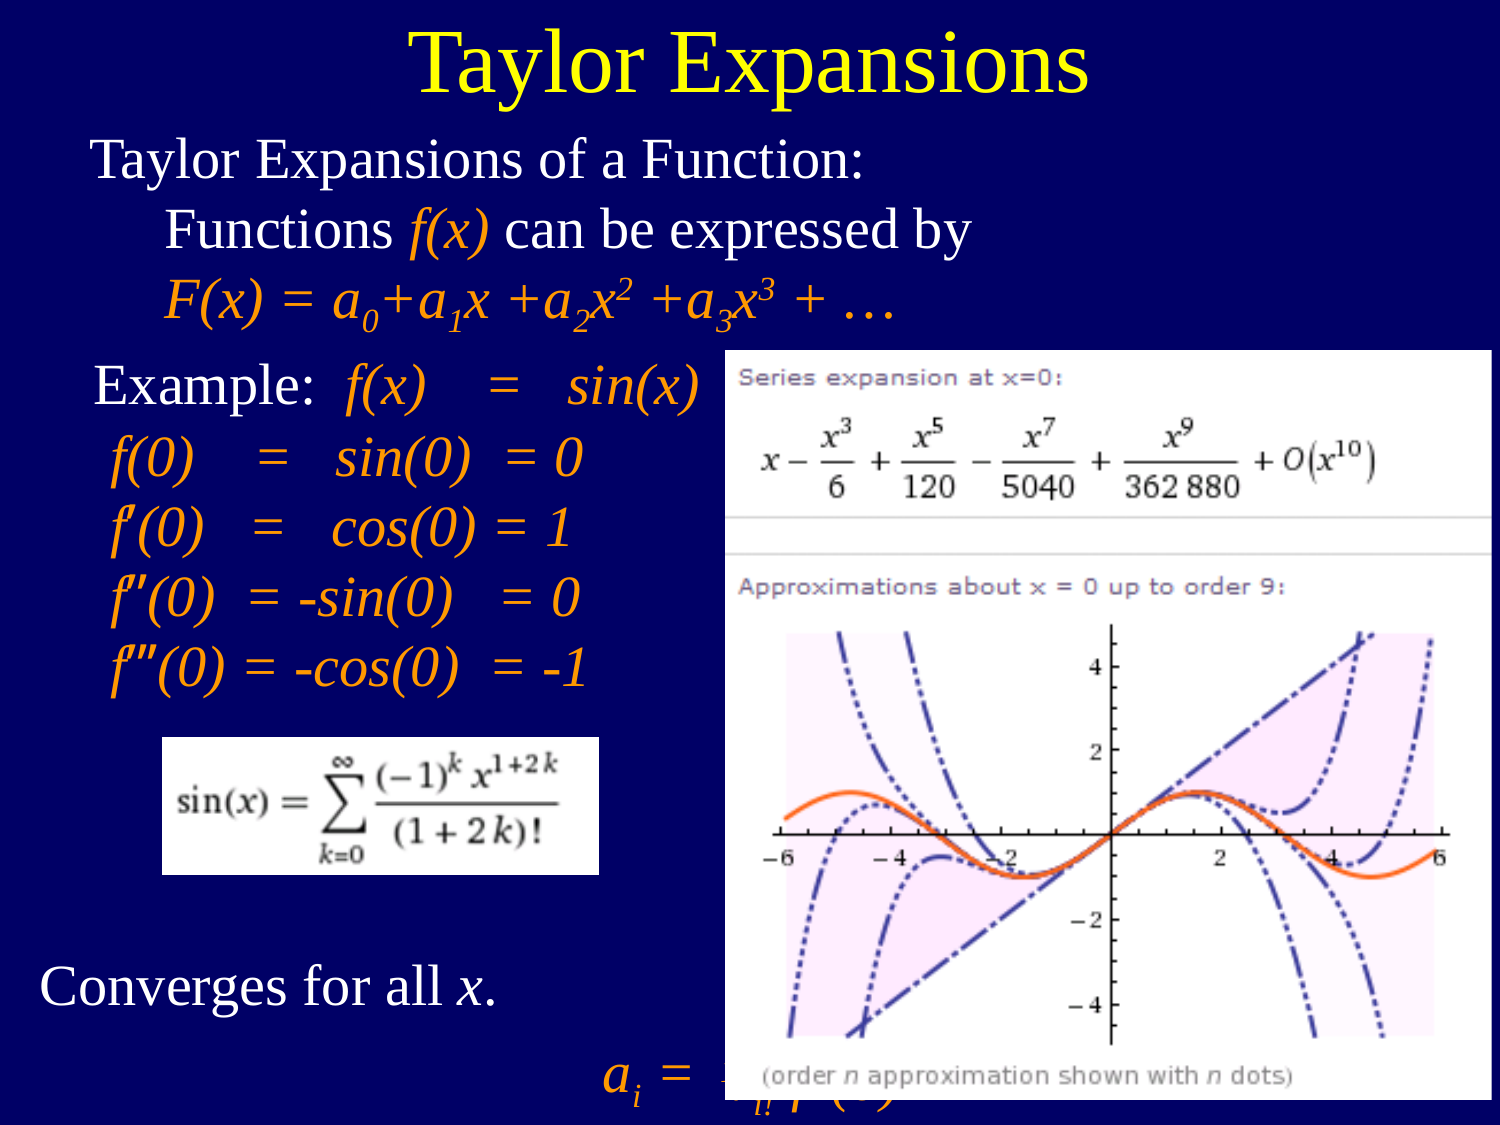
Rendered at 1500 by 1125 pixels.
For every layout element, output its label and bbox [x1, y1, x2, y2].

text_box [24, 939, 724, 1025]
picture [724, 349, 1492, 1101]
text_box [74, 0, 1388, 706]
text_box [586, 1026, 921, 1121]
picture [162, 737, 599, 876]
